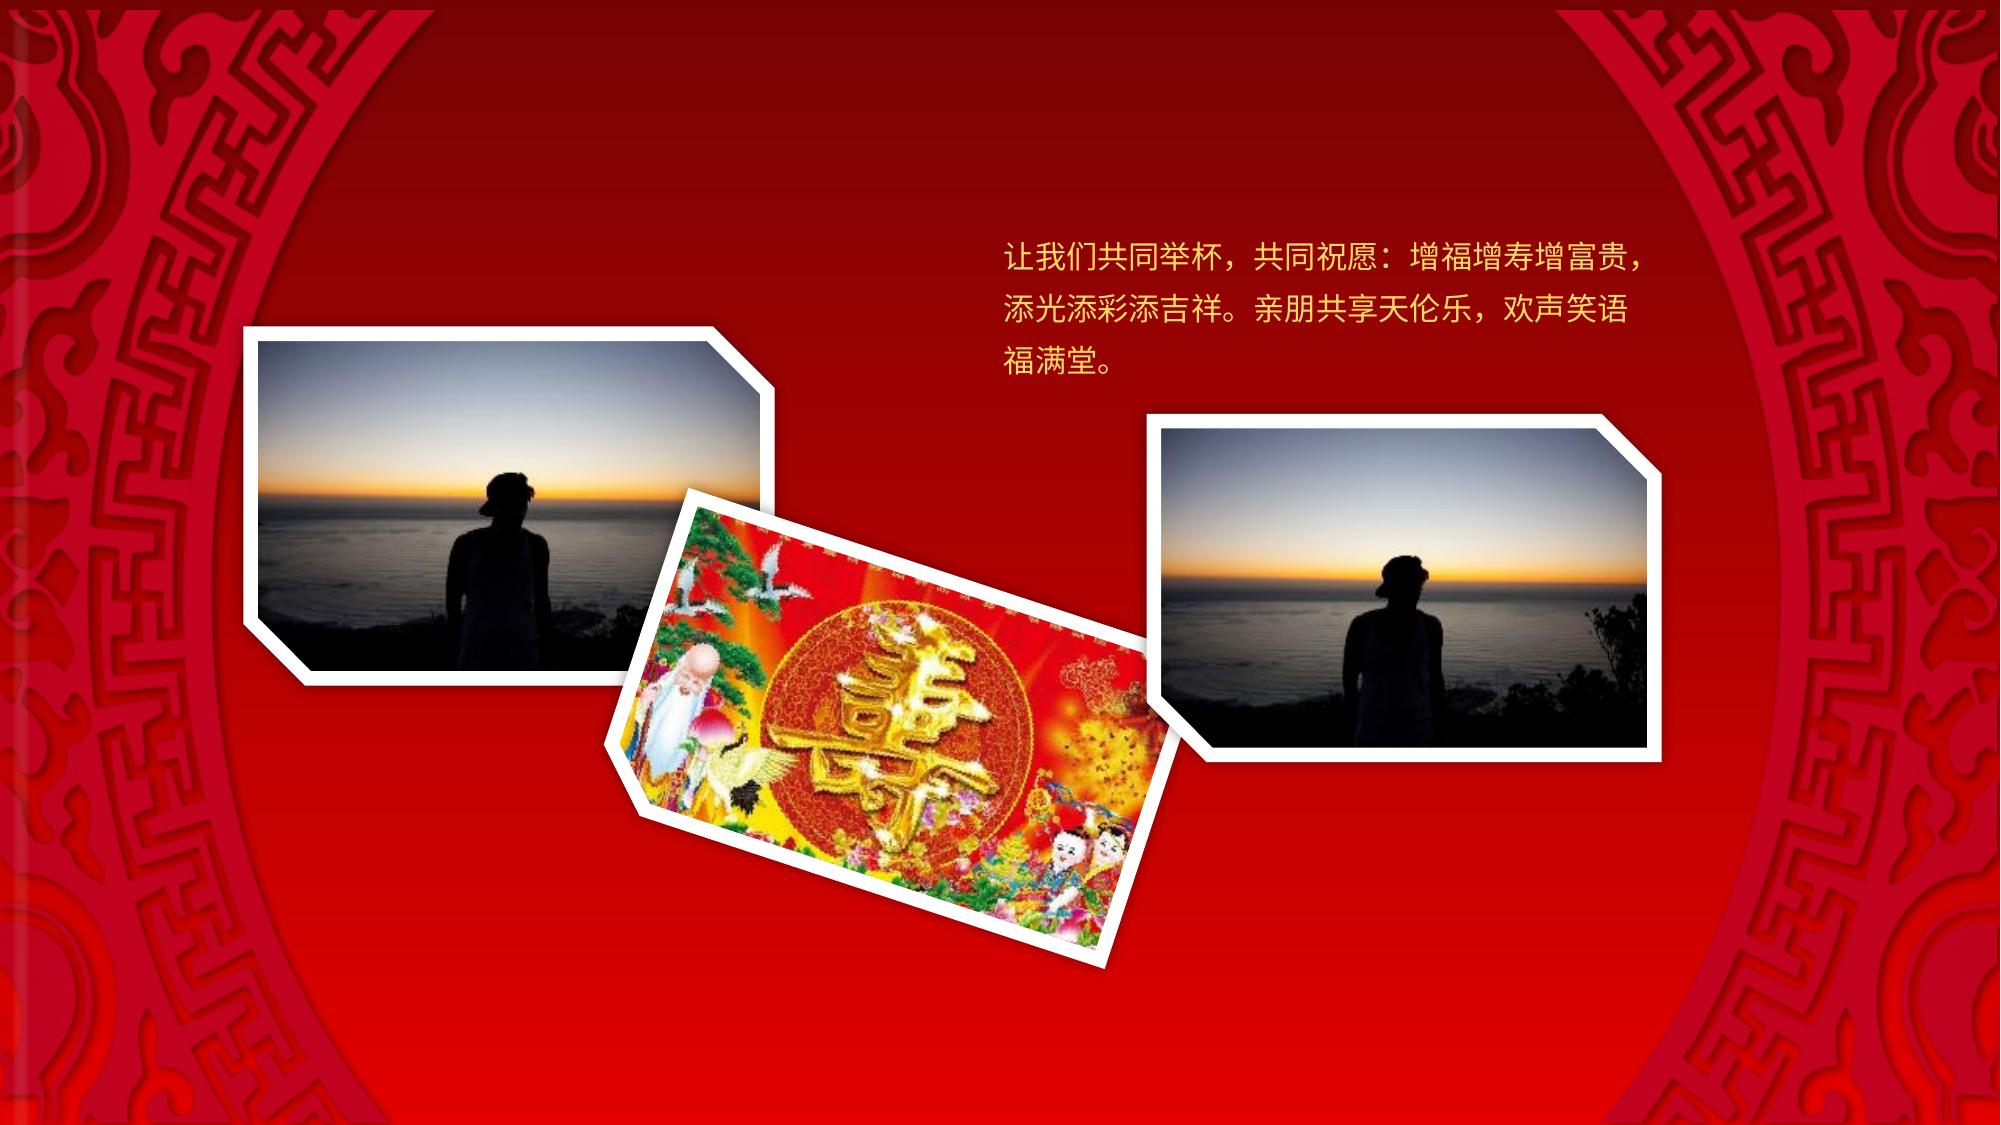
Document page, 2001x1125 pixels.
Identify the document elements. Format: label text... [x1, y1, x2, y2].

picture [0, 0, 1997, 1123]
text_box 让我们共同举杯，共同祝愿：增福增寿增富贵，添光添彩添吉祥。亲朋共享天伦乐，欢声笑语福满堂。 [988, 214, 1489, 386]
